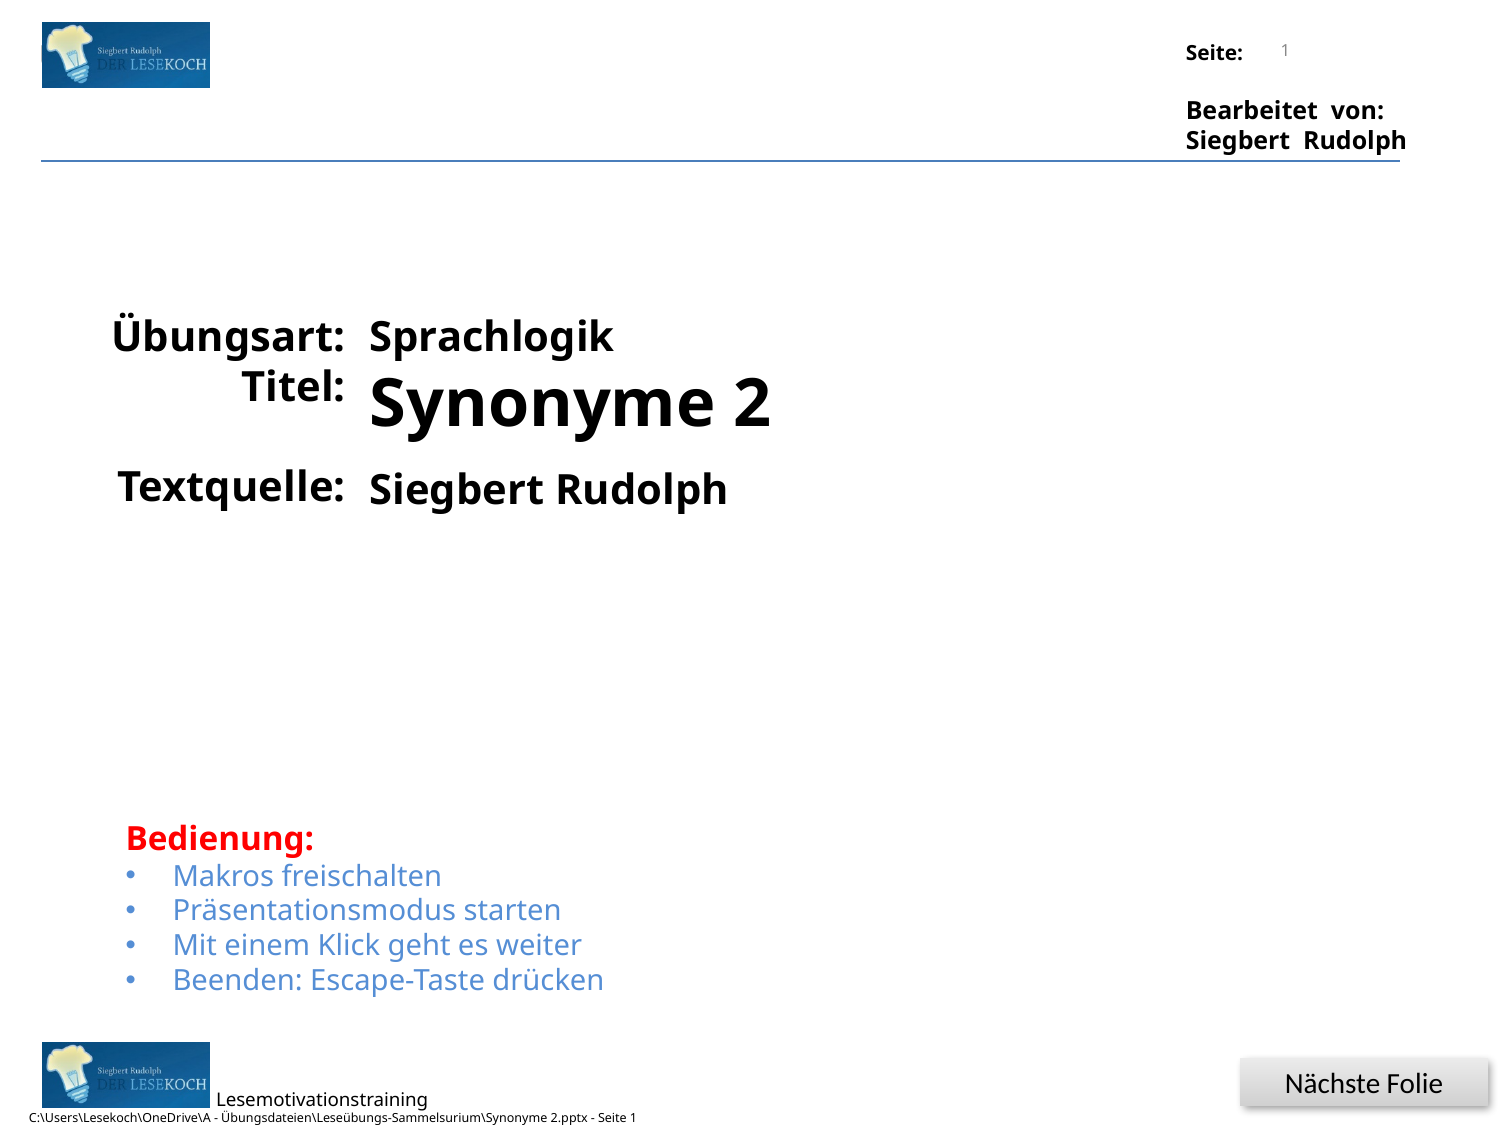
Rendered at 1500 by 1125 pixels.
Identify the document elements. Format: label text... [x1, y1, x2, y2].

slide_number 1 [955, 21, 1306, 82]
text_box C:\Users\Lesekoch\OneDrive\A - Übungsdateien\Leseübungs-Sammelsurium\Synonyme 2.pptx - Seite 1 [14, 1102, 652, 1125]
picture [42, 22, 210, 89]
text_box Bedienung: Makros freischalten Präsentationsmodus starten Mit einem Klick geht es weiter Beenden: Escape-Taste drücken [110, 809, 733, 1004]
text_box Sprachlogik Synonyme 2 [354, 302, 787, 448]
text_box Titel: Quelle: [42, 35, 219, 151]
text_box Siegbert Rudolph [354, 455, 744, 571]
picture [42, 1042, 210, 1102]
text_box Übungsart: Titel: Textquelle: [96, 302, 361, 518]
text_box Nächste Folie [1239, 1057, 1489, 1106]
